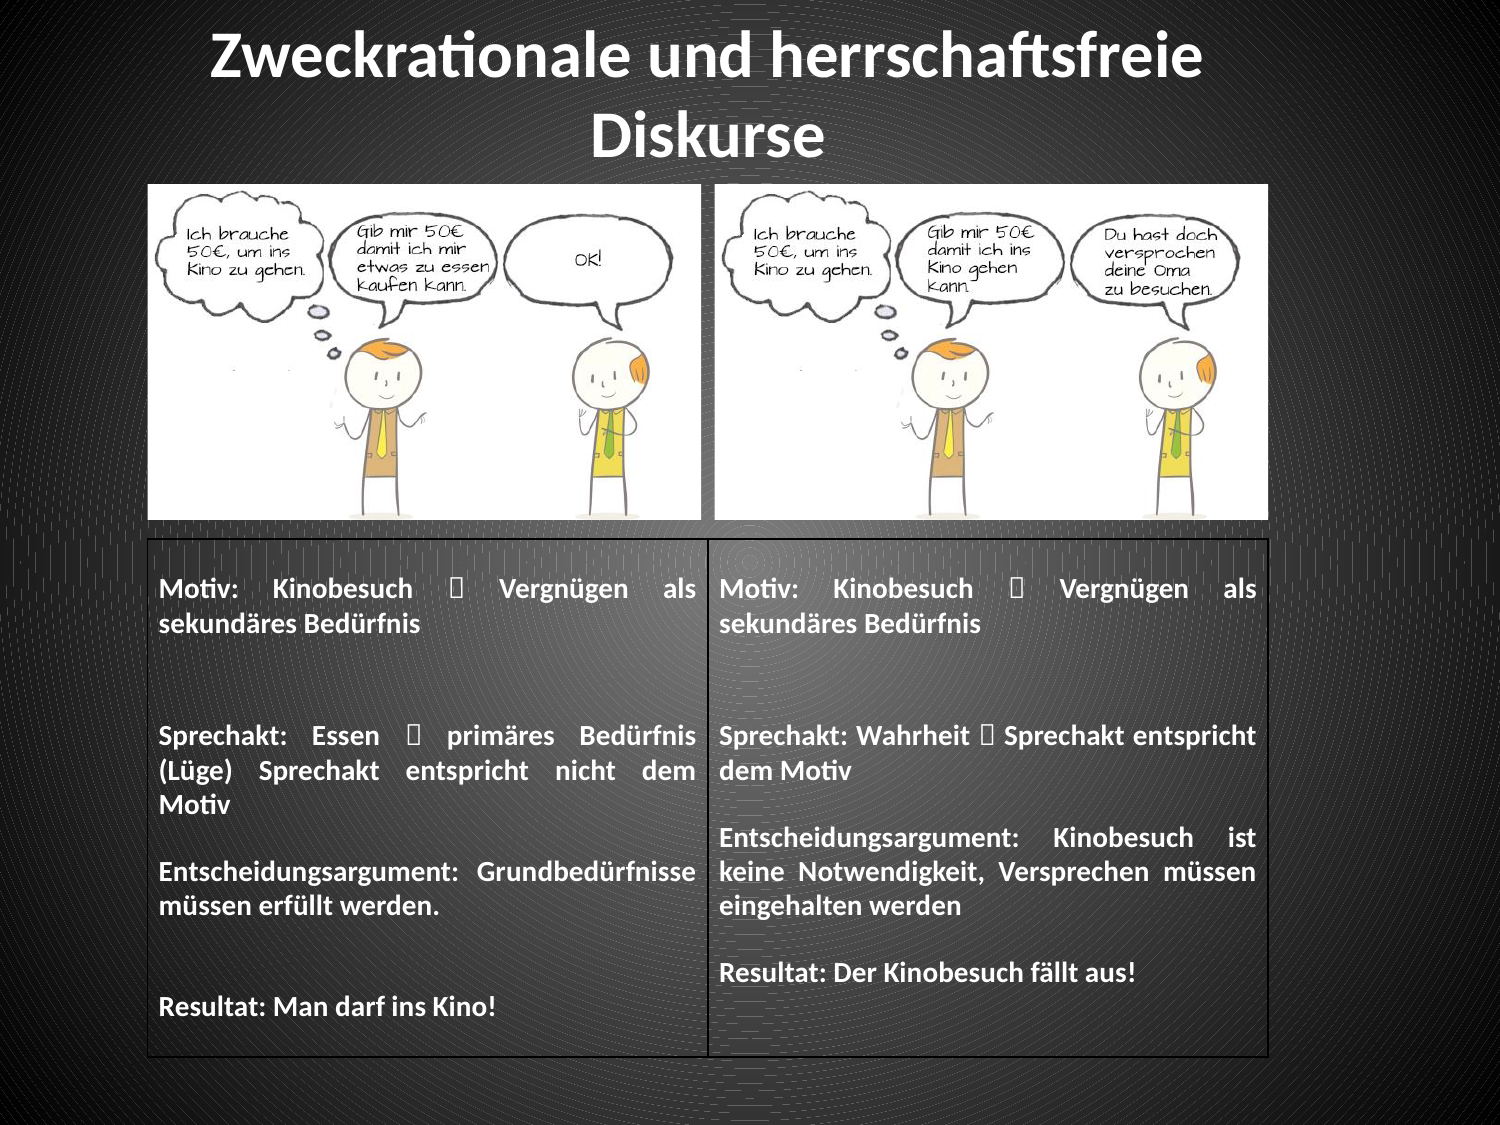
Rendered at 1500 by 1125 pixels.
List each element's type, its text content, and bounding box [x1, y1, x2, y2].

table_header [148, 540, 707, 562]
table_cell Motiv: Kinobesuch  Vergnügen als sekundäres Bedürfnis Sprechakt: Wahrheit  Sprechakt entspricht dem Motiv Entscheidungsargument: Kinobesuch ist keine Notwendigkeit, Versprechen müssen eingehalten werden Resultat: Der Kinobesuch fällt aus! [709, 562, 1267, 1056]
picture [147, 184, 702, 520]
picture [714, 184, 1269, 520]
table_header [709, 540, 1267, 562]
title Zweckrationale und herrschaftsfreie Diskurse [147, 17, 1269, 166]
table_cell Motiv: Kinobesuch  Vergnügen als sekundäres Bedürfnis Sprechakt: Essen  primäres Bedürfnis (Lüge) Sprechakt entspricht nicht dem Motiv Entscheidungsargument: Grundbedürfnisse müssen erfüllt werden. Resultat: Man darf ins Kino! [148, 562, 707, 1056]
